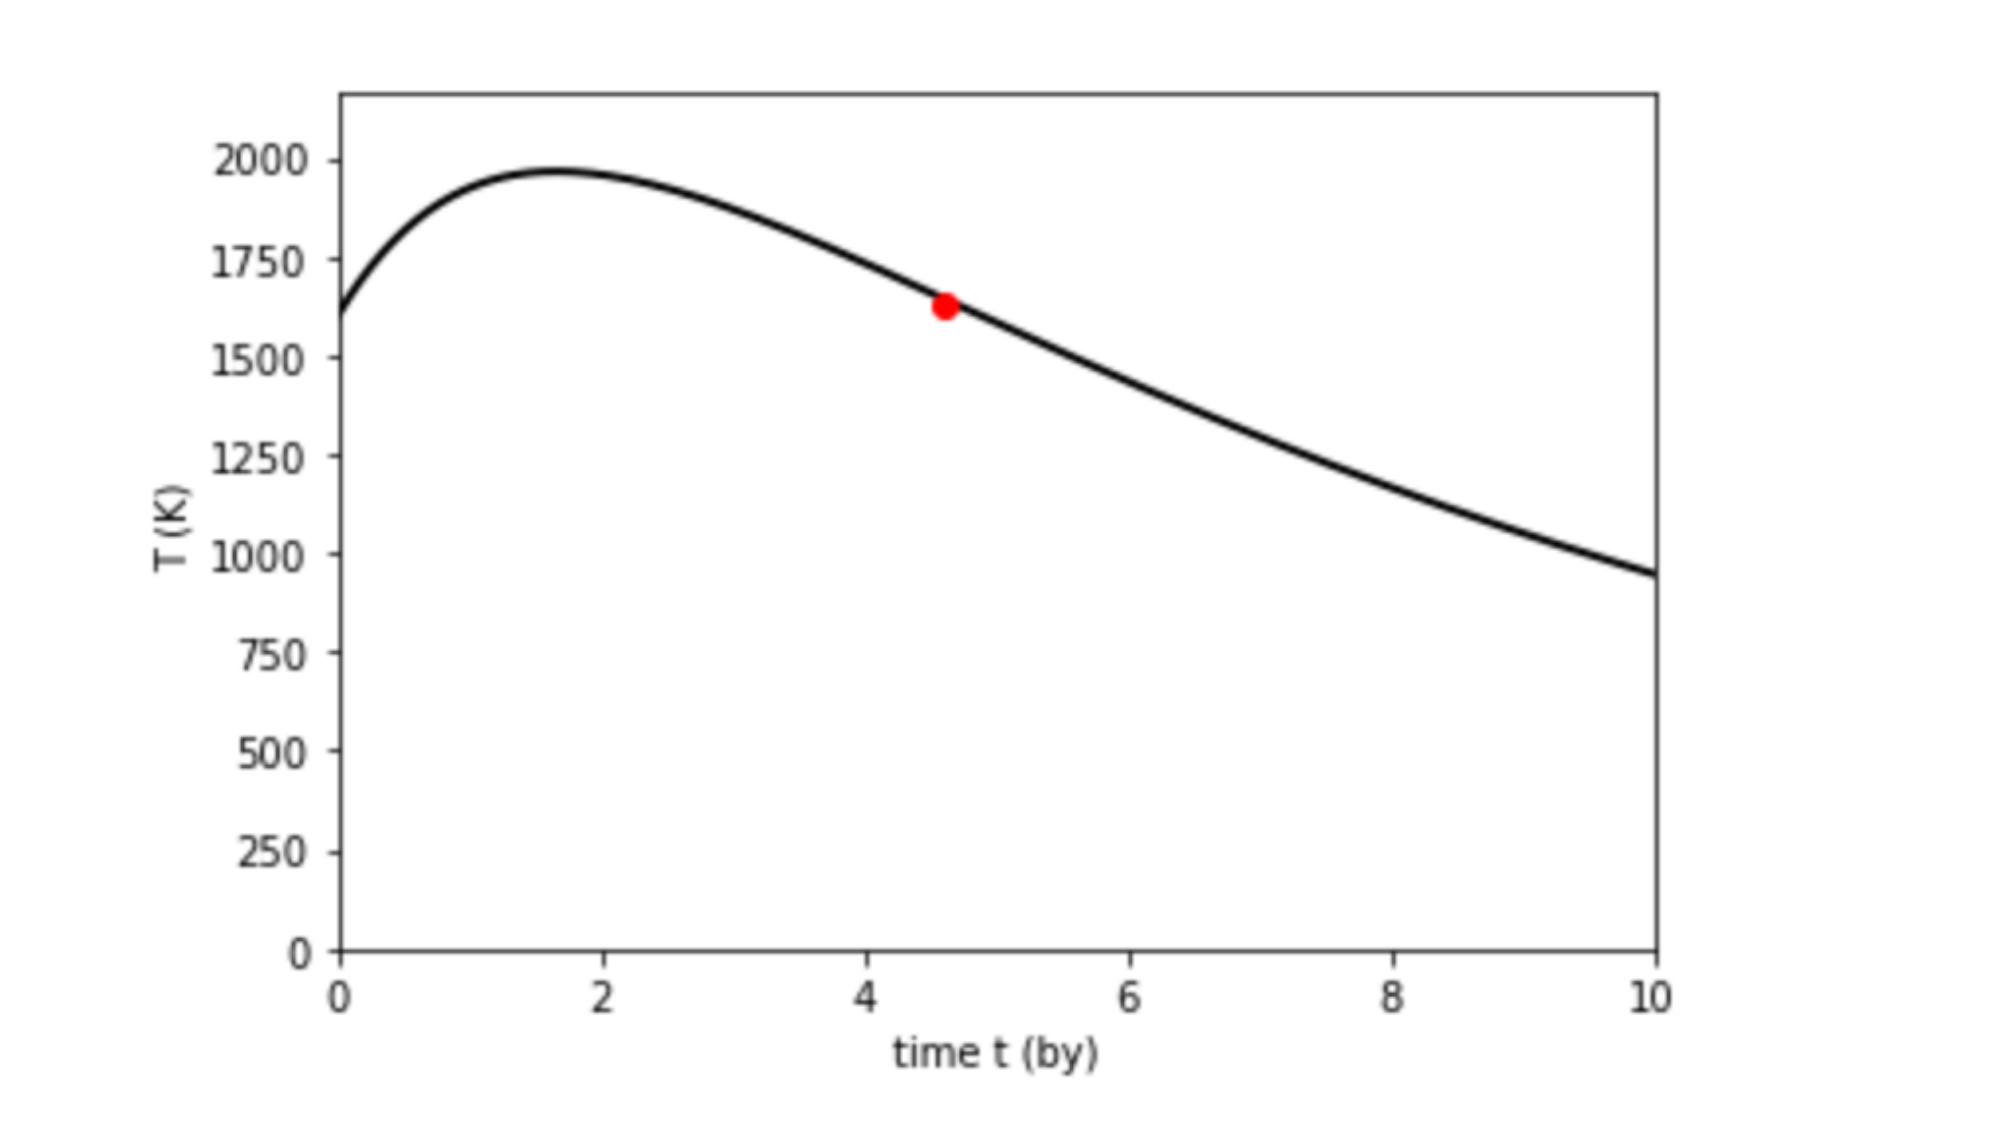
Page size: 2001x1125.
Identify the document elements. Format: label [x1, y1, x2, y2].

picture [97, 57, 1748, 1103]
